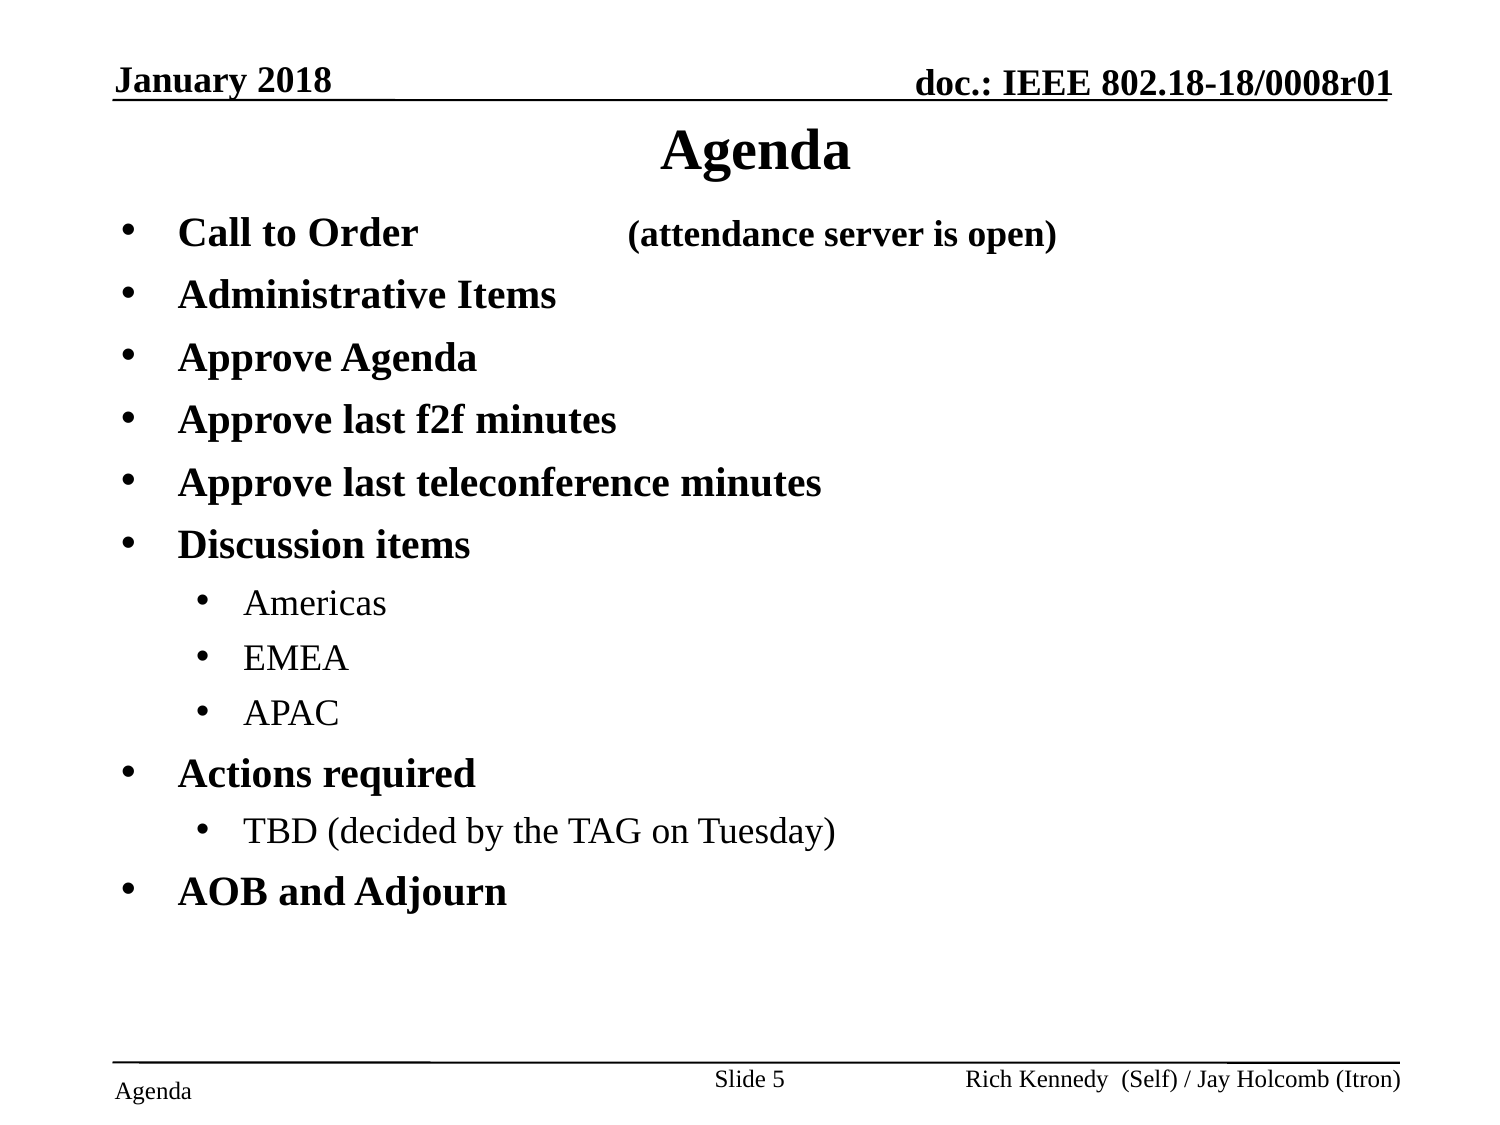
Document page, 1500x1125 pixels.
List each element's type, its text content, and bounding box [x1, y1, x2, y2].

footer Rich Kennedy (Self) / Jay Holcomb (Itron) [878, 1061, 1402, 1093]
title Agenda [118, 95, 1394, 197]
text_box Agenda [99, 1067, 238, 1112]
slide_number Slide 5 [699, 1061, 800, 1123]
list Call to Order (attendance server is open) Administrative Items Approve Agenda Approve last f2f minutes Approve last teleconference minutes Discussion items Americas EMEA APAC Actions required TBD (decided by the TAG on Tuesday) AOB and Adjourn [105, 196, 1382, 947]
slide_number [114, 49, 376, 101]
